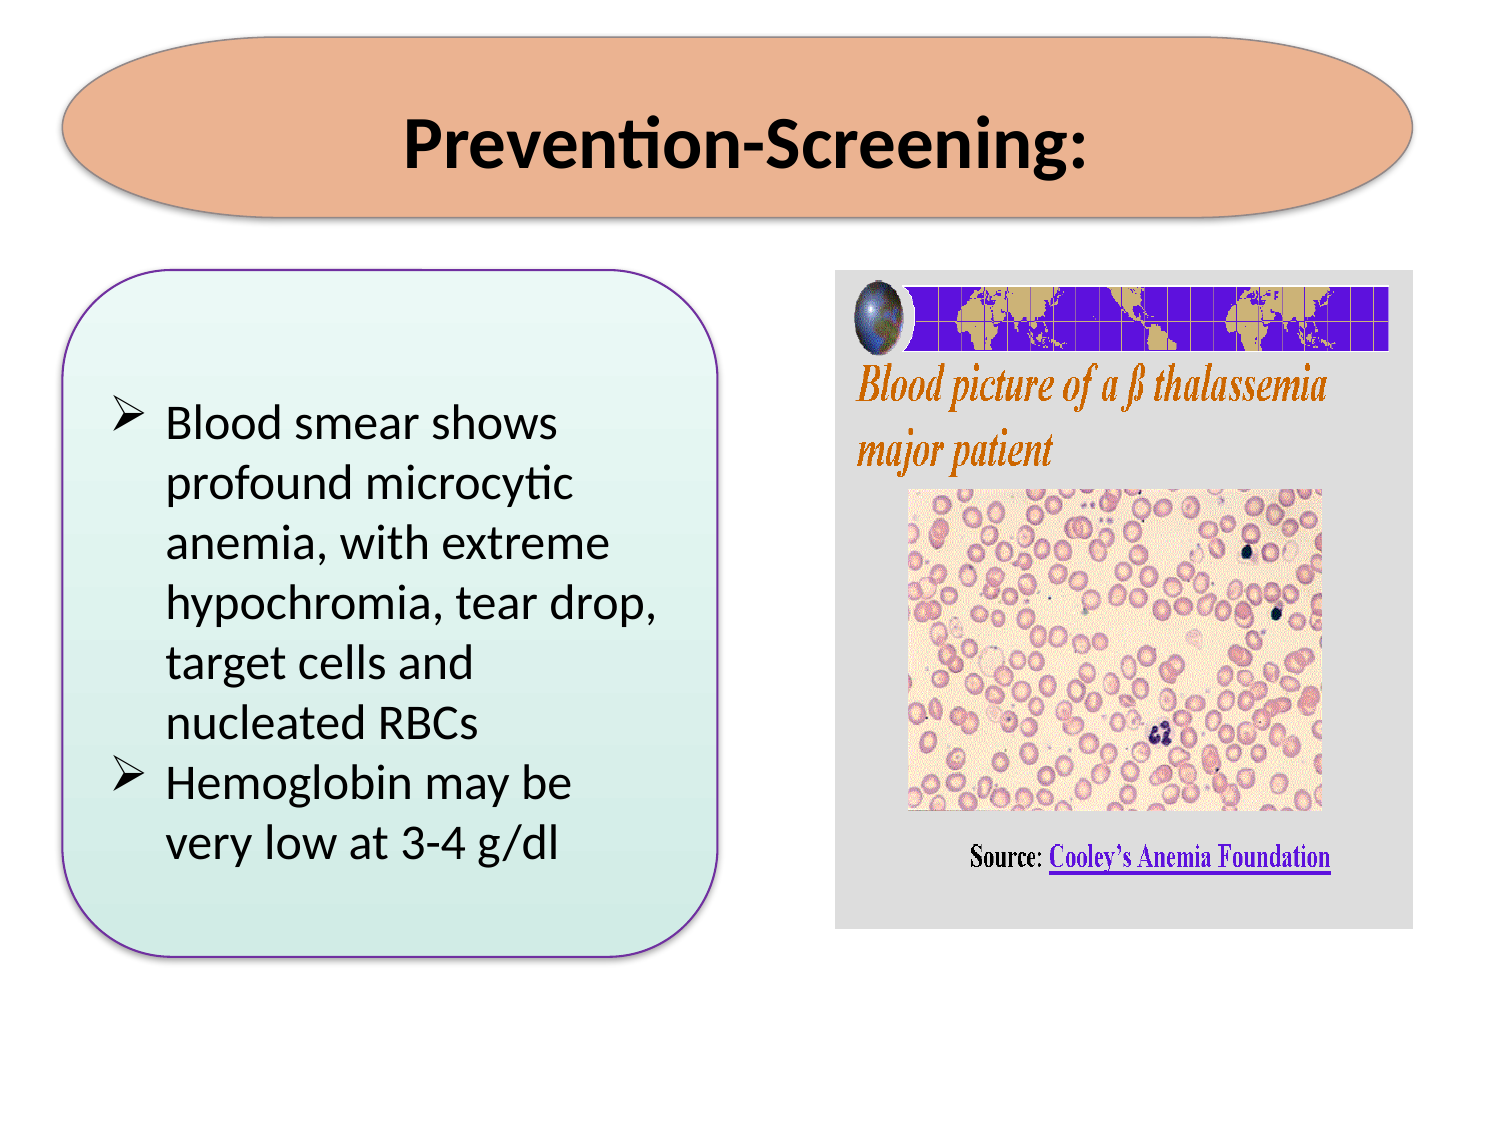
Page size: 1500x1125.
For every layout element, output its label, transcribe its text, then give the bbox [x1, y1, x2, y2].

text_box Blood smear shows profound microcytic anemia, with extreme hypochromia, tear drop, target cells and nucleated RBCs Hemoglobin may be very low at 3-4 g/dl [61, 269, 719, 958]
picture [835, 269, 1413, 929]
text_box Prevention-Screening: [61, 36, 1414, 219]
